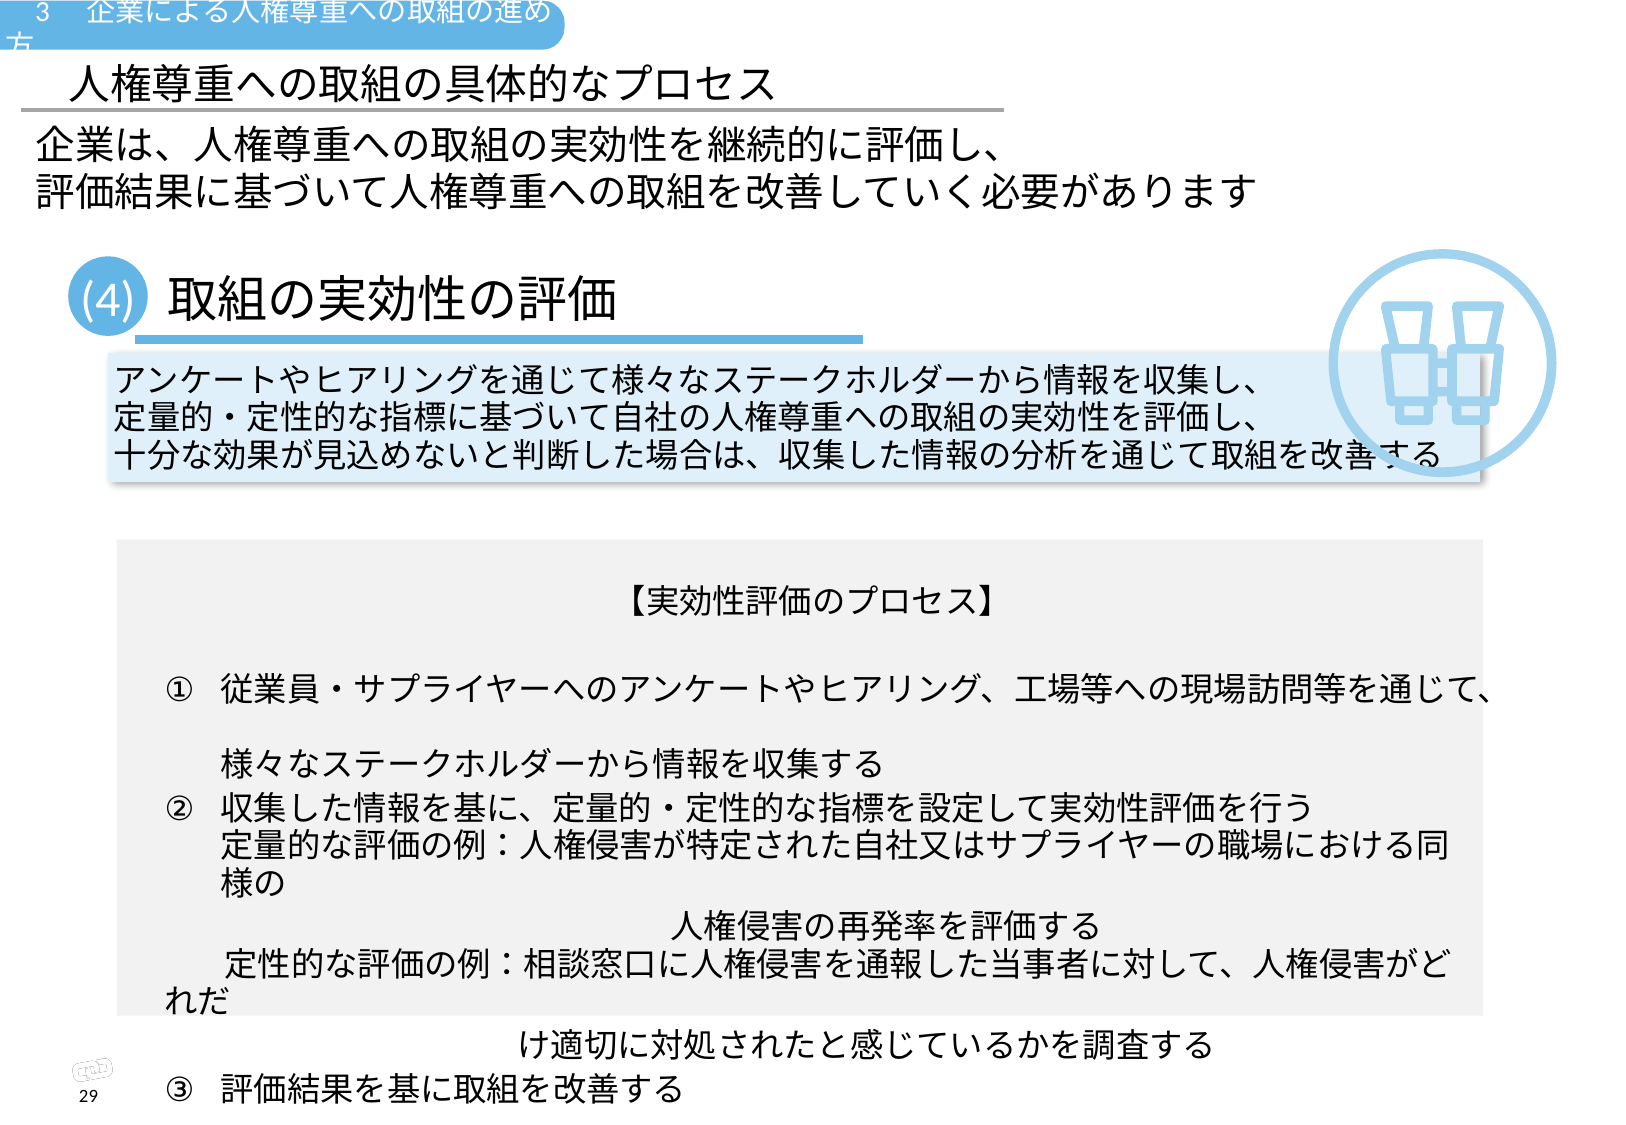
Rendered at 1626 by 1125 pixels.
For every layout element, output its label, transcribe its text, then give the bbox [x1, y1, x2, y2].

text_box 【実効性評価のプロセス】 従業員・サプライヤーへのアンケートやヒアリング、工場等への現場訪問等を通じて、 様々なステークホルダーから情報を収集する 収集した情報を基に、定量的・定性的な指標を設定して実効性評価を行う 定量的な評価の例：人権侵害が特定された自社又はサプライヤーの職場における同様の 人権侵害の再発率を評価する 定性的な評価の例：相談窓口に人権侵害を通報した当事者に対して、人権侵害がどれだ け適切に対処されたと感じているかを調査する 評価結果を基に取組を改善する [116, 539, 1483, 1016]
text_box アンケートやヒアリングを通じて様々なステークホルダーから情報を収集し、 定量的・定性的な指標に基づいて自社の人権尊重への取組の実効性を評価し、 十分な効果が見込めないと判断した場合は、収集した情報の分析を通じて取組を改善する [108, 352, 1325, 483]
slide_number 29 [68, 1078, 98, 1106]
text_box 人権尊重への取組の具体的なプロセス [68, 49, 1557, 109]
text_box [67, 256, 874, 340]
text_box 3 企業による人権尊重への取組の進め方 [0, 3, 588, 51]
picture [69, 1046, 116, 1094]
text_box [1328, 248, 1557, 478]
text_box 企業は、人権尊重への取組の実効性を継続的に評価し、 評価結果に基づいて人権尊重への取組を改善していく必要があります [21, 112, 1595, 223]
